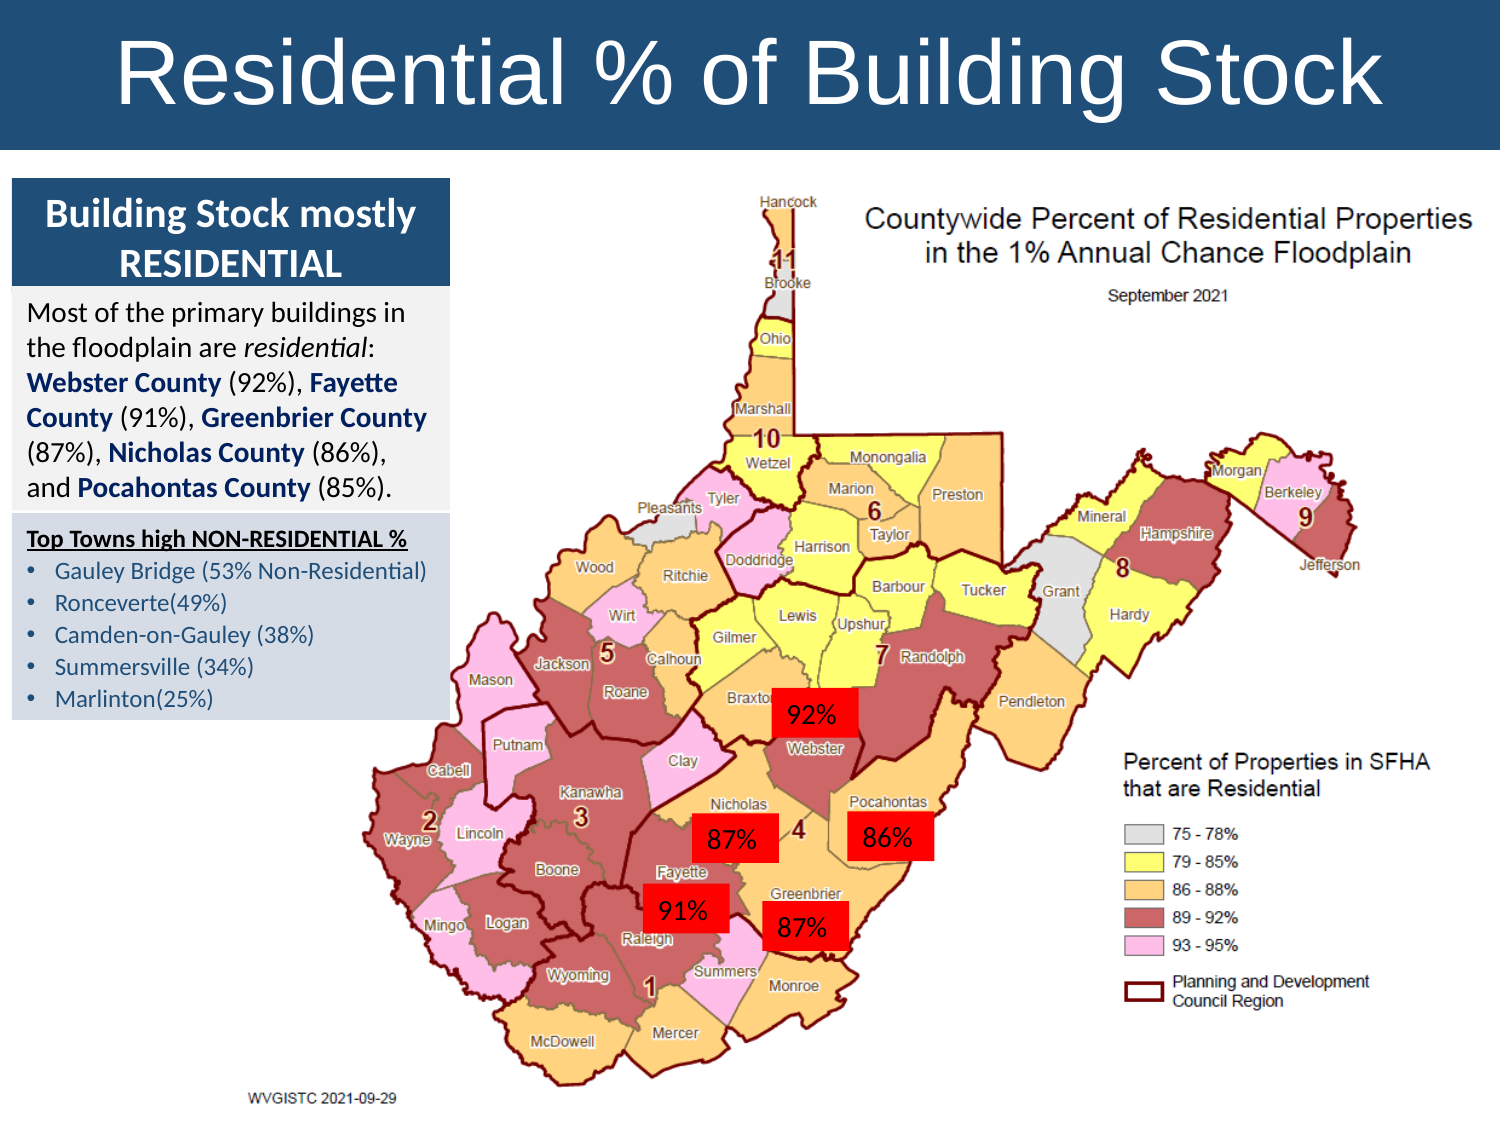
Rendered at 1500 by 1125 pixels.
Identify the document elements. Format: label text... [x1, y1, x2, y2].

text_box Most of the primary buildings in the floodplain are residential: Webster County (92%), Fayette County (91%), Greenbrier County (87%), Nicholas County (86%), and Pocahontas County (85%). [11, 286, 234, 511]
picture [234, 160, 1491, 1123]
text_box Building Stock mostly RESIDENTIAL [11, 178, 234, 286]
text_box Residential % of Building Stock [0, 0, 1500, 150]
text_box Top Towns high NON-RESIDENTIAL % Gauley Bridge (53% Non-Residential) Ronceverte(49%) Camden-on-Gauley (38%) Summersville (34%) Marlinton(25%) [11, 513, 234, 720]
